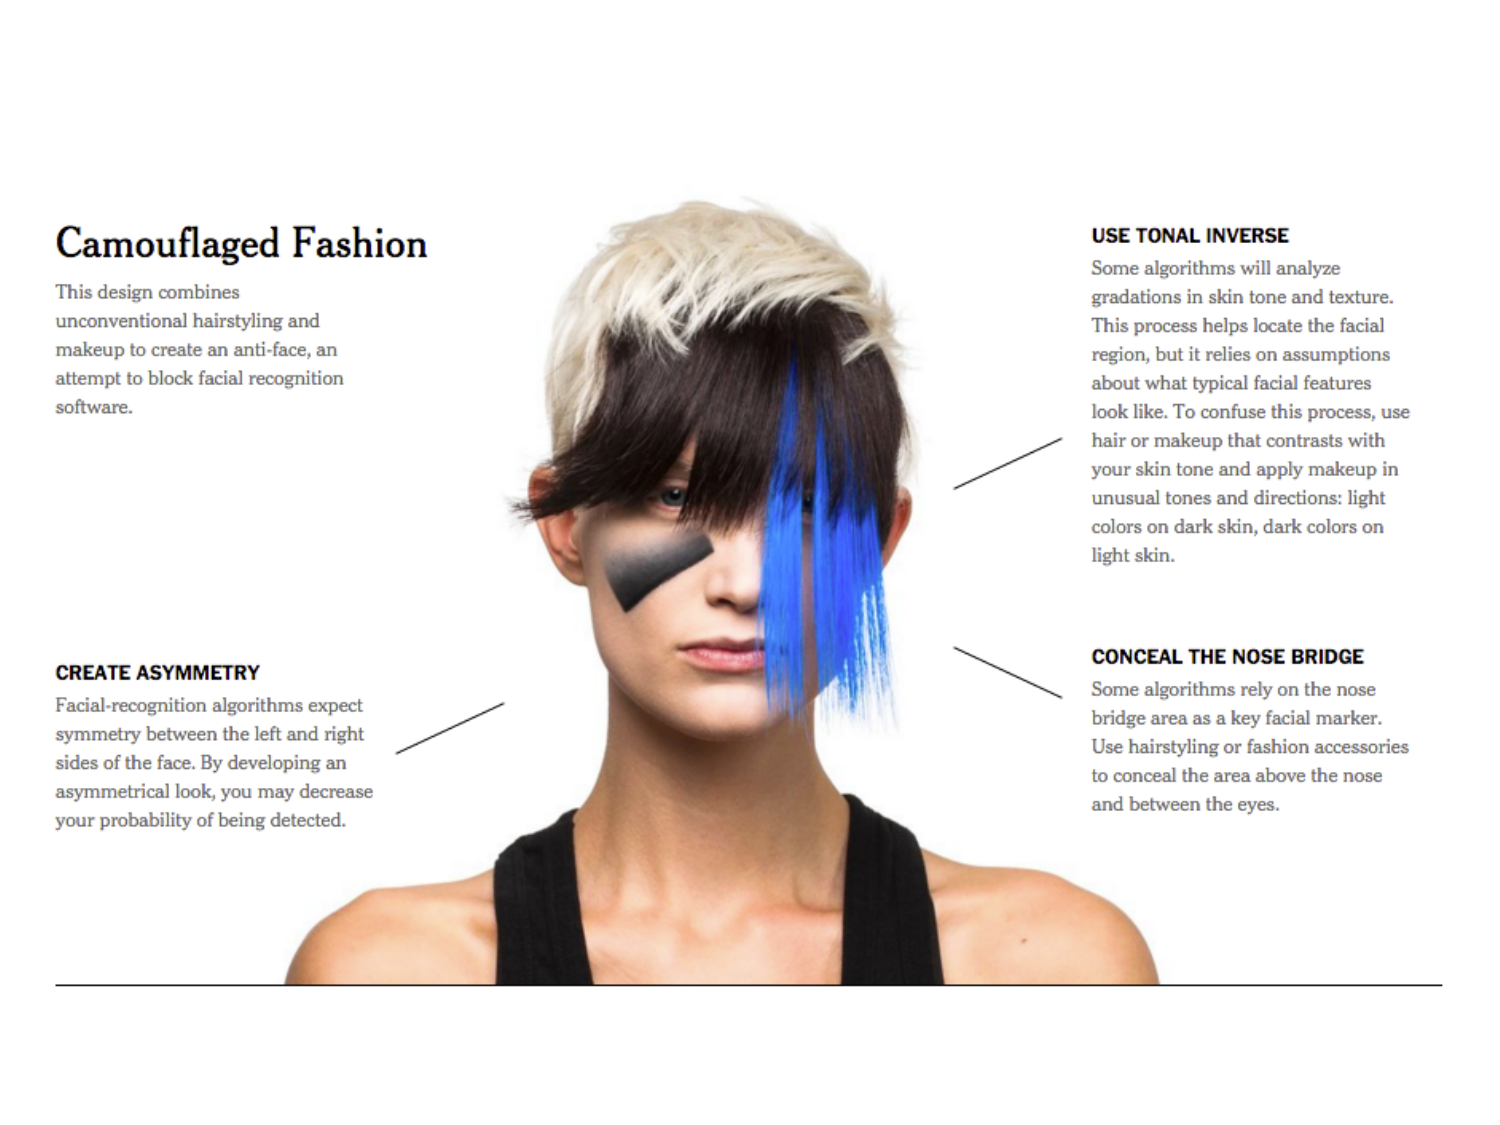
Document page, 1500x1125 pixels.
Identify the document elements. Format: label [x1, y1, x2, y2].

picture [0, 117, 1500, 988]
